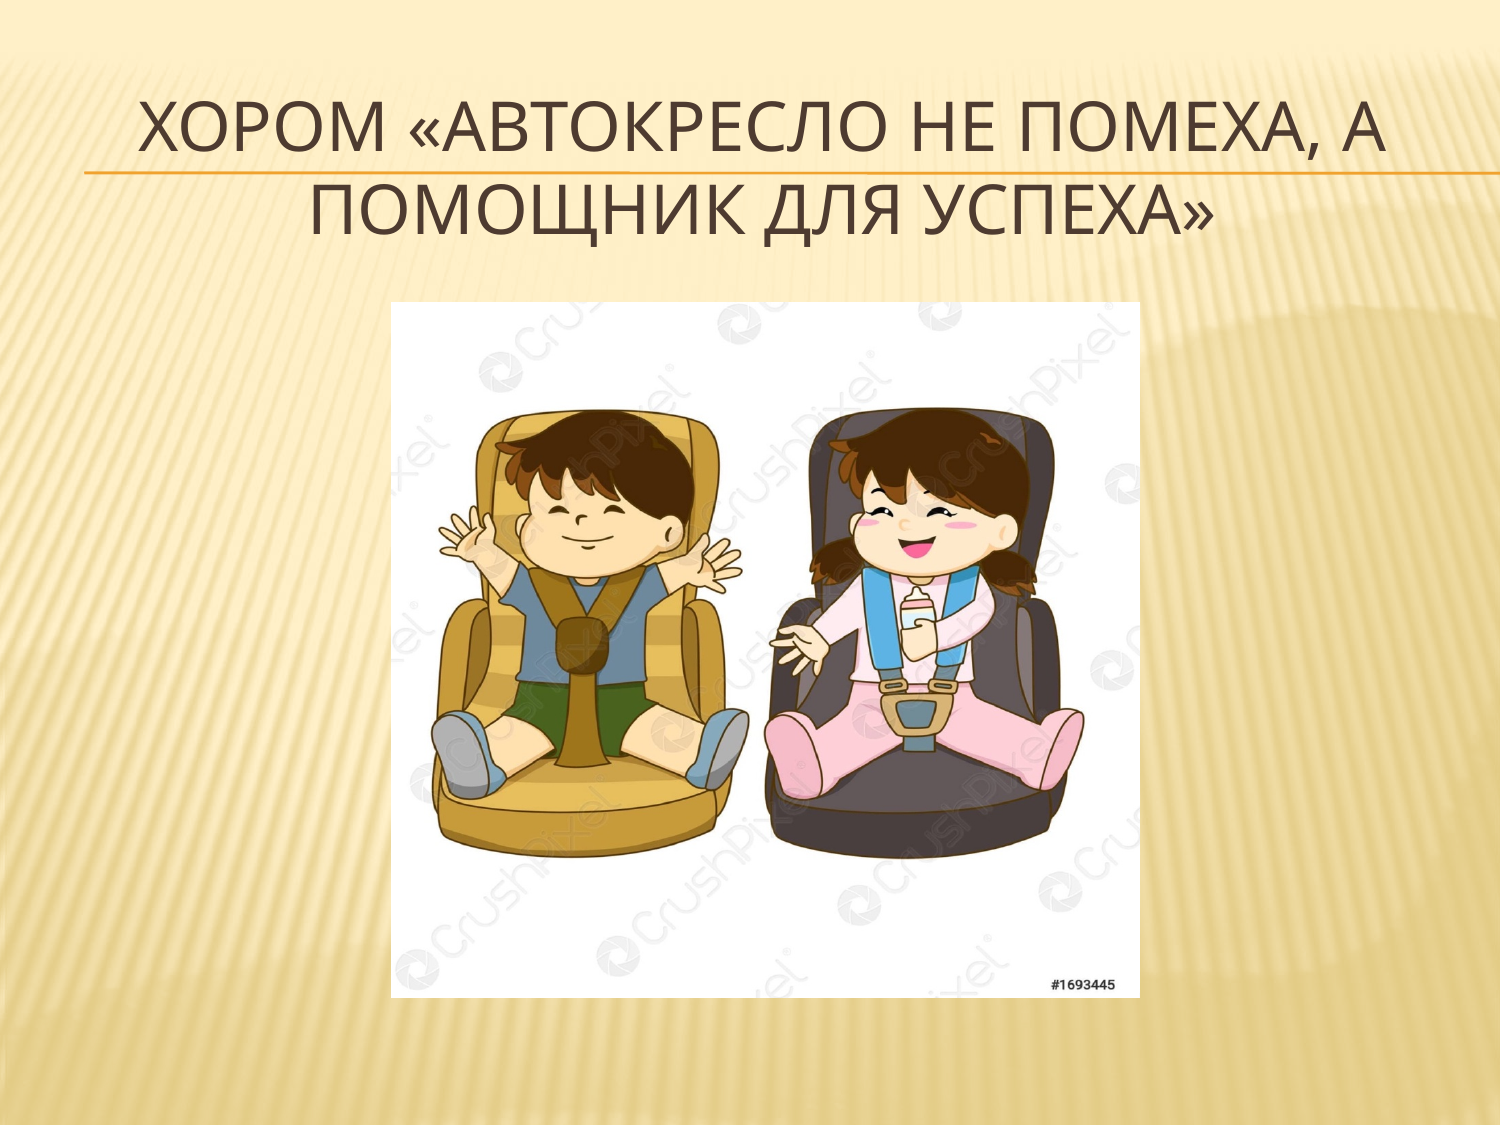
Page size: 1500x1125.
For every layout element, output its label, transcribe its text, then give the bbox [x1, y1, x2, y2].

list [390, 302, 1141, 998]
title Хором «АВТОКРЕСЛО НЕ ПОМЕХА, А ПОМОЩНИК ДЛЯ УСПЕХА» [50, 75, 1475, 256]
